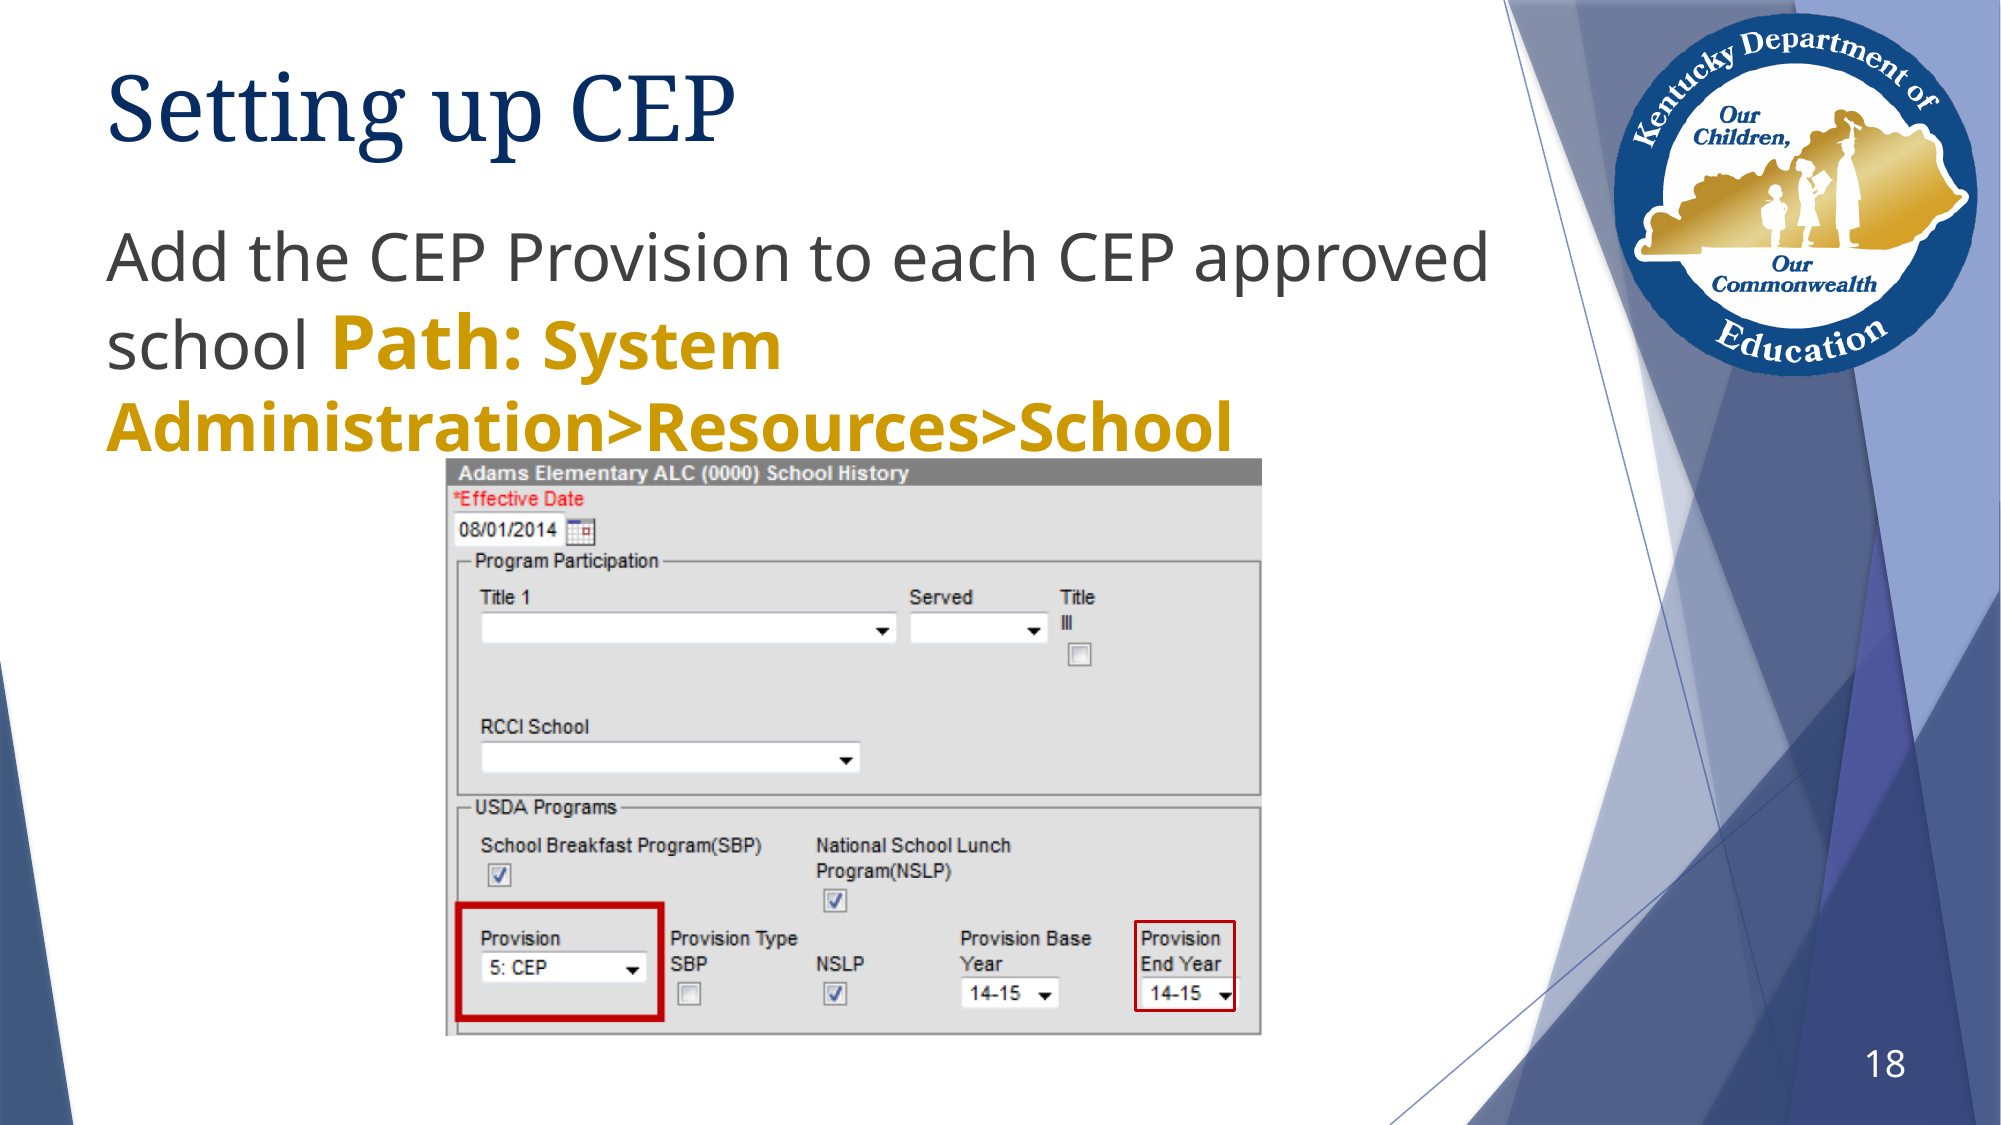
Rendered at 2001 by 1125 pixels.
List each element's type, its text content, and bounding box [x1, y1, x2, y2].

picture [444, 456, 1263, 1037]
list Add the CEP Provision to each CEP approved school Path: System Administration>Resources>School [91, 206, 1616, 1011]
picture [1598, 0, 1989, 390]
title Setting up CEP [91, 42, 1502, 206]
slide_number 18 [1809, 1035, 1922, 1096]
